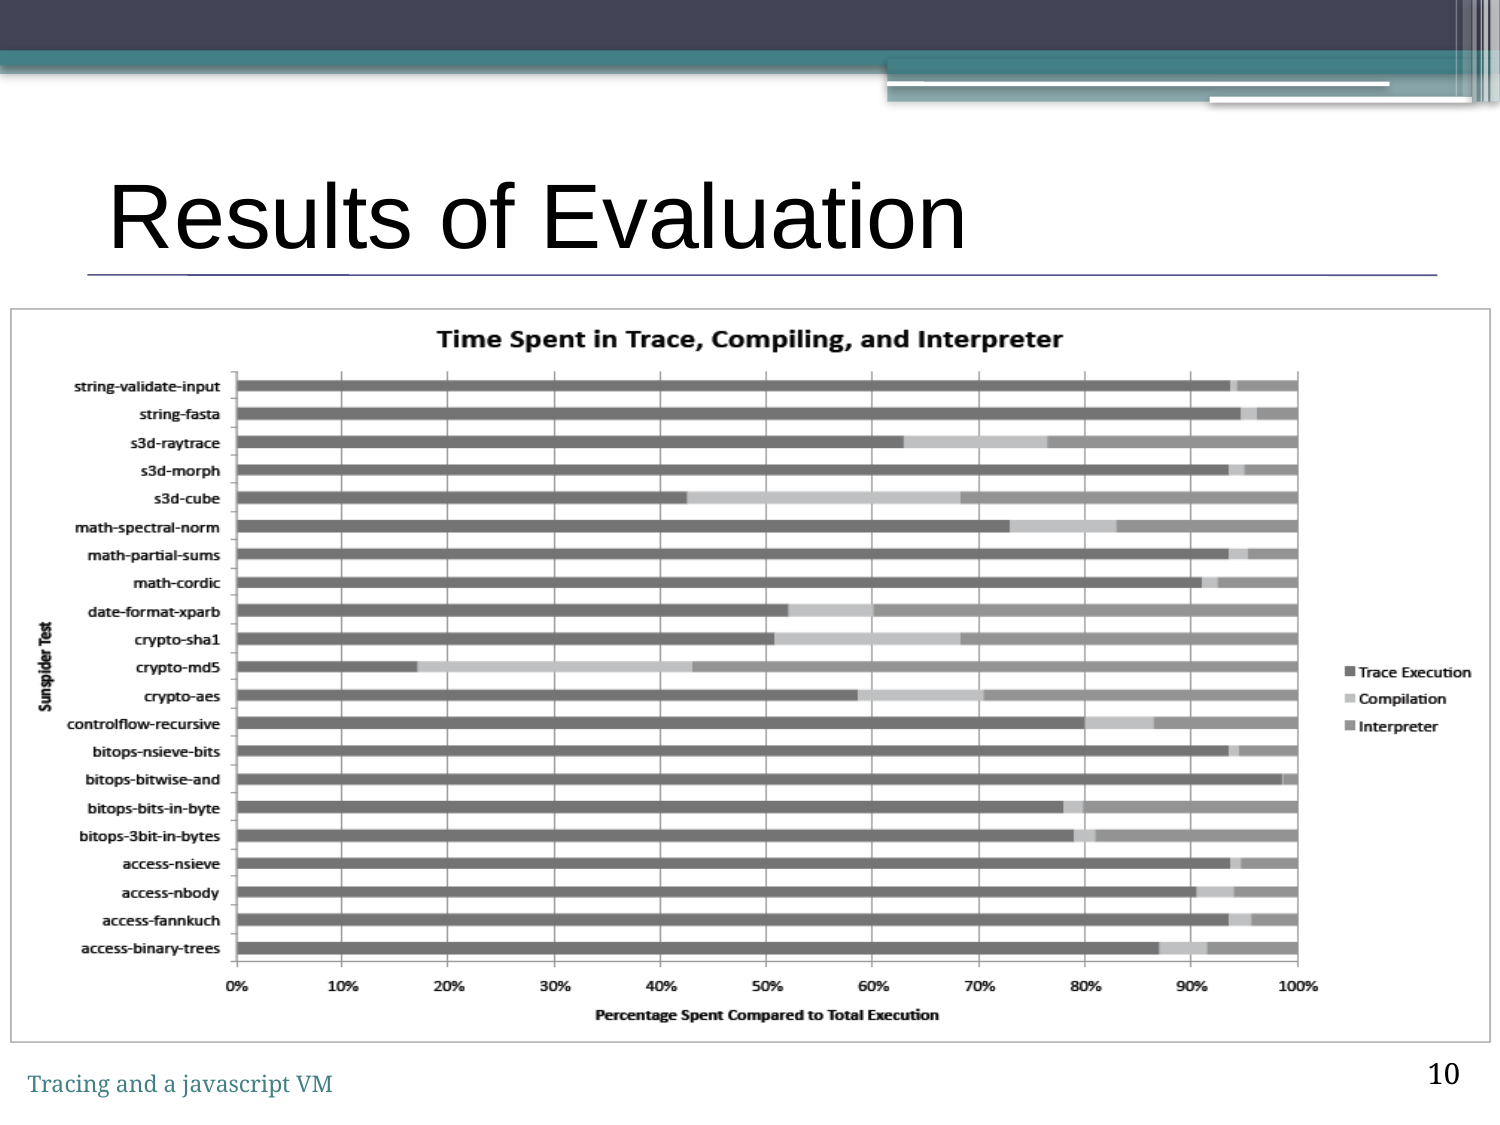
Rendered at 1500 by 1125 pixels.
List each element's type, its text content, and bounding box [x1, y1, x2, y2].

picture [0, 287, 1500, 1063]
text_box Results of Evaluation [93, 149, 986, 272]
footer Tracing and a javascript VM [12, 1074, 1238, 1125]
slide_number 10 [1350, 1074, 1475, 1098]
